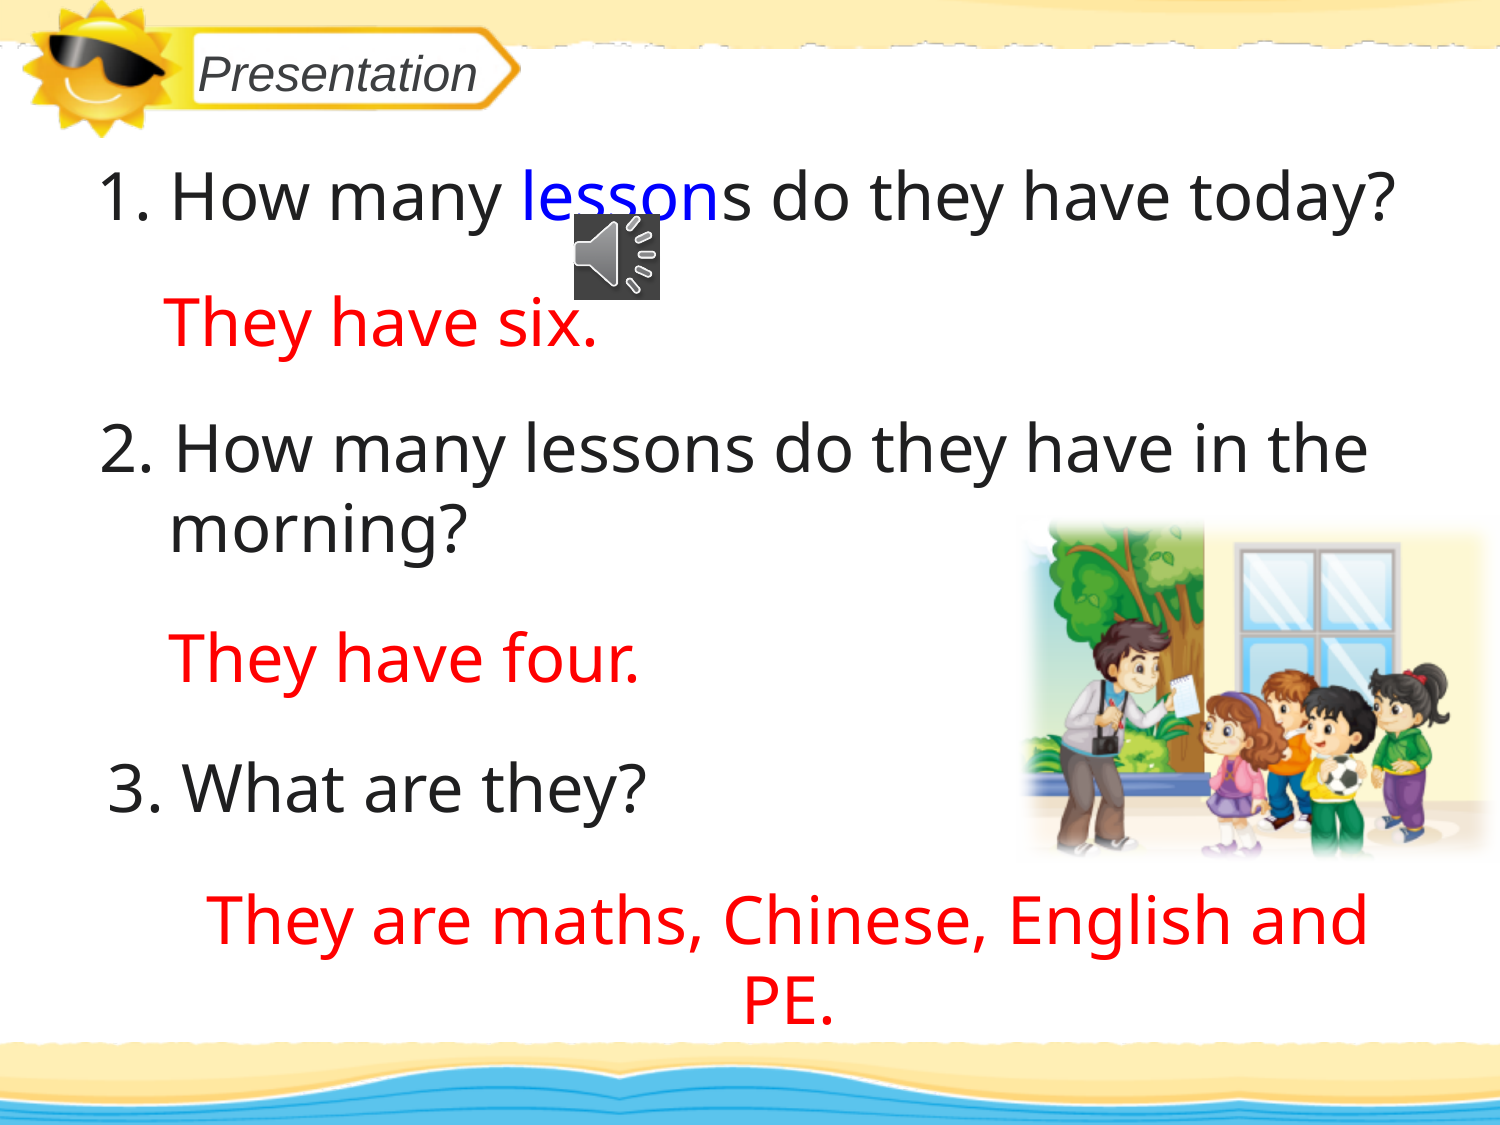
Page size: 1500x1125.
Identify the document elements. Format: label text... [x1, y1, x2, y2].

text_box 3. What are they? [53, 738, 703, 833]
text_box 1. How many lessons do they have today? [81, 146, 1412, 242]
text_box They have six. [84, 272, 680, 368]
picture [572, 212, 661, 302]
footer [496, 1045, 1004, 1103]
text_box They have four. [107, 608, 703, 703]
picture [1016, 515, 1500, 863]
picture [0, 0, 1500, 138]
text_box 2. How many lessons do they have in the morning? [85, 398, 1400, 574]
text_box They are maths, Chinese, English and PE. [143, 870, 1436, 1045]
picture [0, 1042, 1500, 1125]
